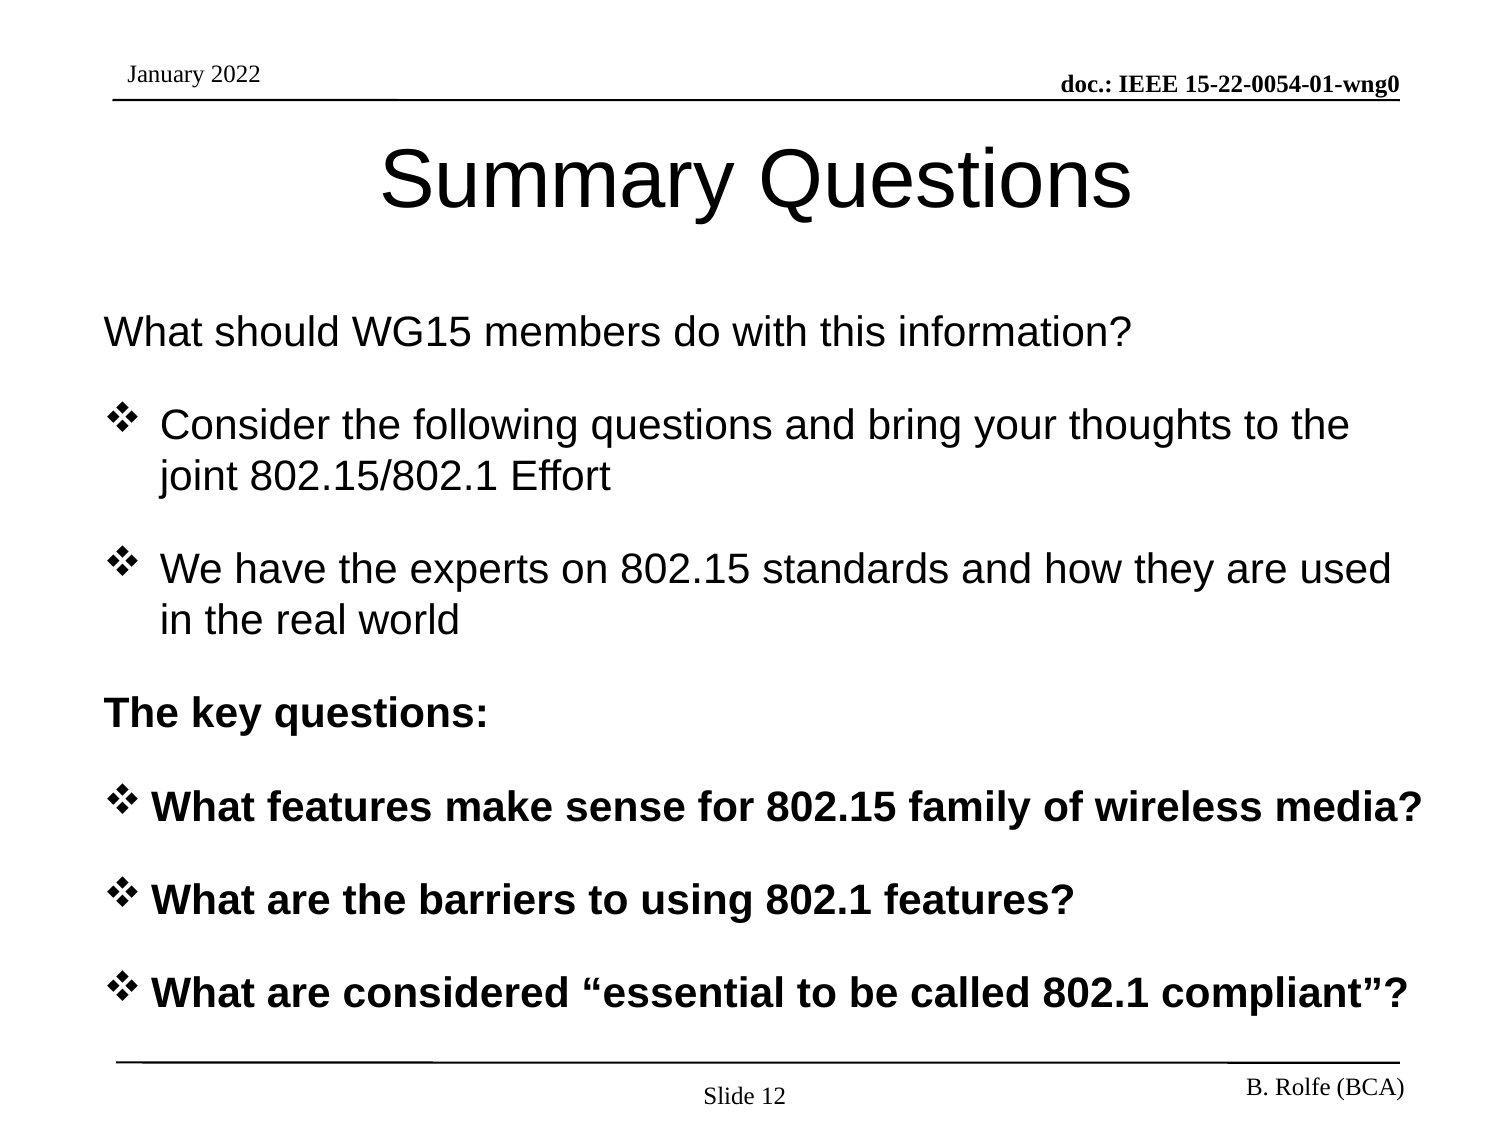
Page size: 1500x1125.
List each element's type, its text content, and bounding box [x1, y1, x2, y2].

list What should WG15 members do with this information? Consider the following questions and bring your thoughts to the joint 802.15/802.1 Effort We have the experts on 802.15 standards and how they are used in the real world The key questions: What features make sense for 802.15 family of wireless media? What are the barriers to using 802.1 features? What are considered “essential to be called 802.1 compliant”? [88, 296, 1447, 1047]
title Summary Questions [114, 112, 1399, 237]
slide_number Slide 12 [690, 1075, 799, 1115]
